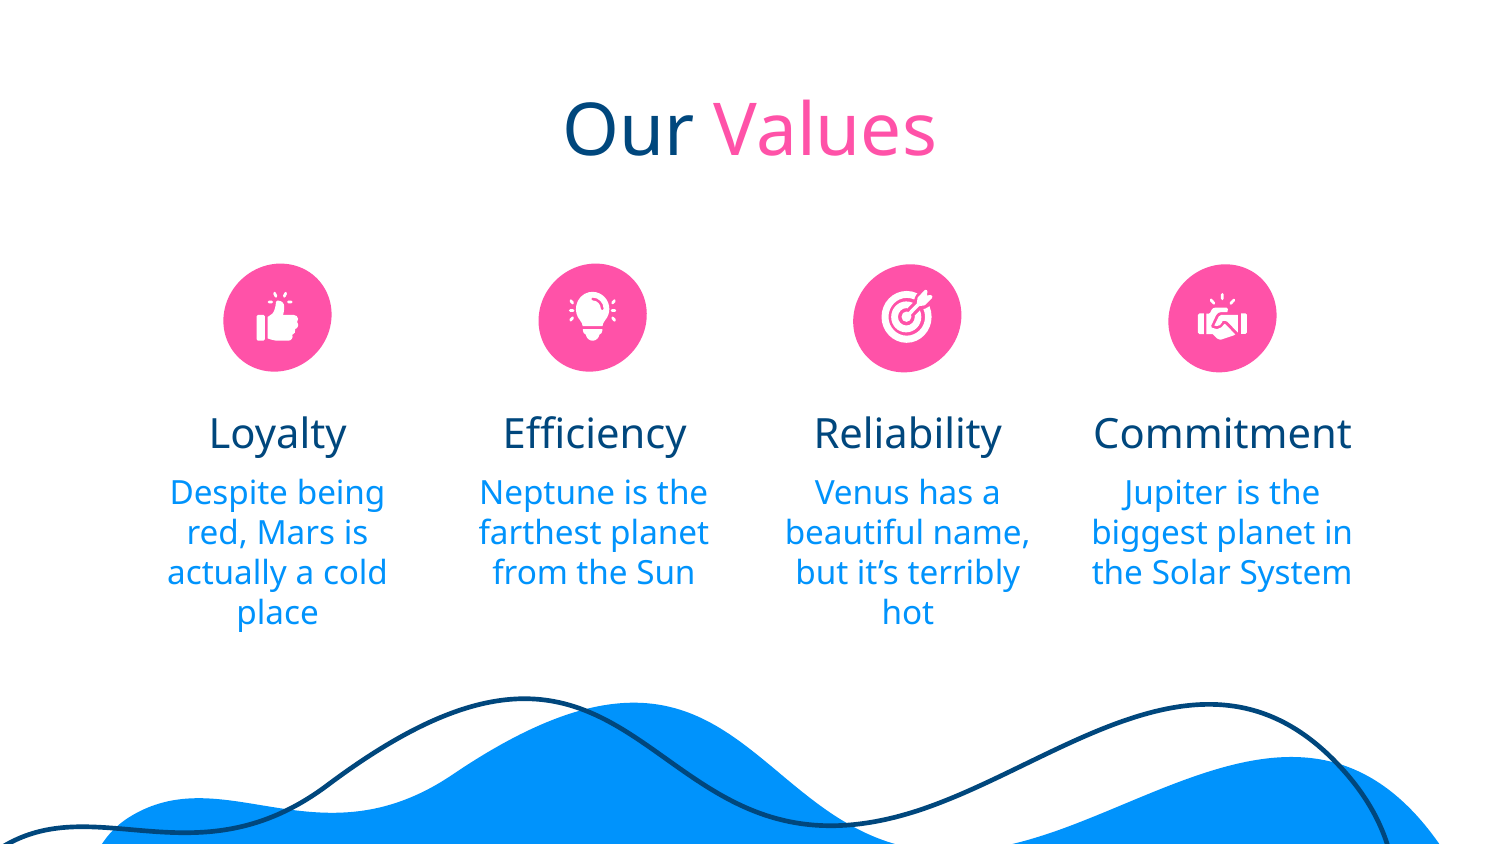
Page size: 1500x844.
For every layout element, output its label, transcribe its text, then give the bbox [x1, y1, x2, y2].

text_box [568, 291, 617, 341]
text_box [1197, 292, 1248, 340]
subtitle Neptune is the farthest planet from the Sun [443, 456, 745, 634]
subtitle Jupiter is the biggest planet in the Solar System [1071, 456, 1373, 634]
title Commitment [1074, 353, 1371, 456]
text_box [256, 291, 300, 341]
subtitle Despite being red, Mars is actually a cold place [127, 456, 429, 634]
subtitle Venus has a beautiful name, but it’s terribly hot [757, 456, 1059, 634]
text_box [223, 263, 332, 372]
text_box [853, 264, 962, 373]
title Our Values [188, 82, 1311, 171]
title Reliability [760, 353, 1056, 456]
title Loyalty [130, 353, 426, 456]
text_box [538, 263, 647, 372]
text_box [1168, 264, 1277, 373]
title Efficiency [447, 353, 743, 456]
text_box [881, 289, 934, 344]
